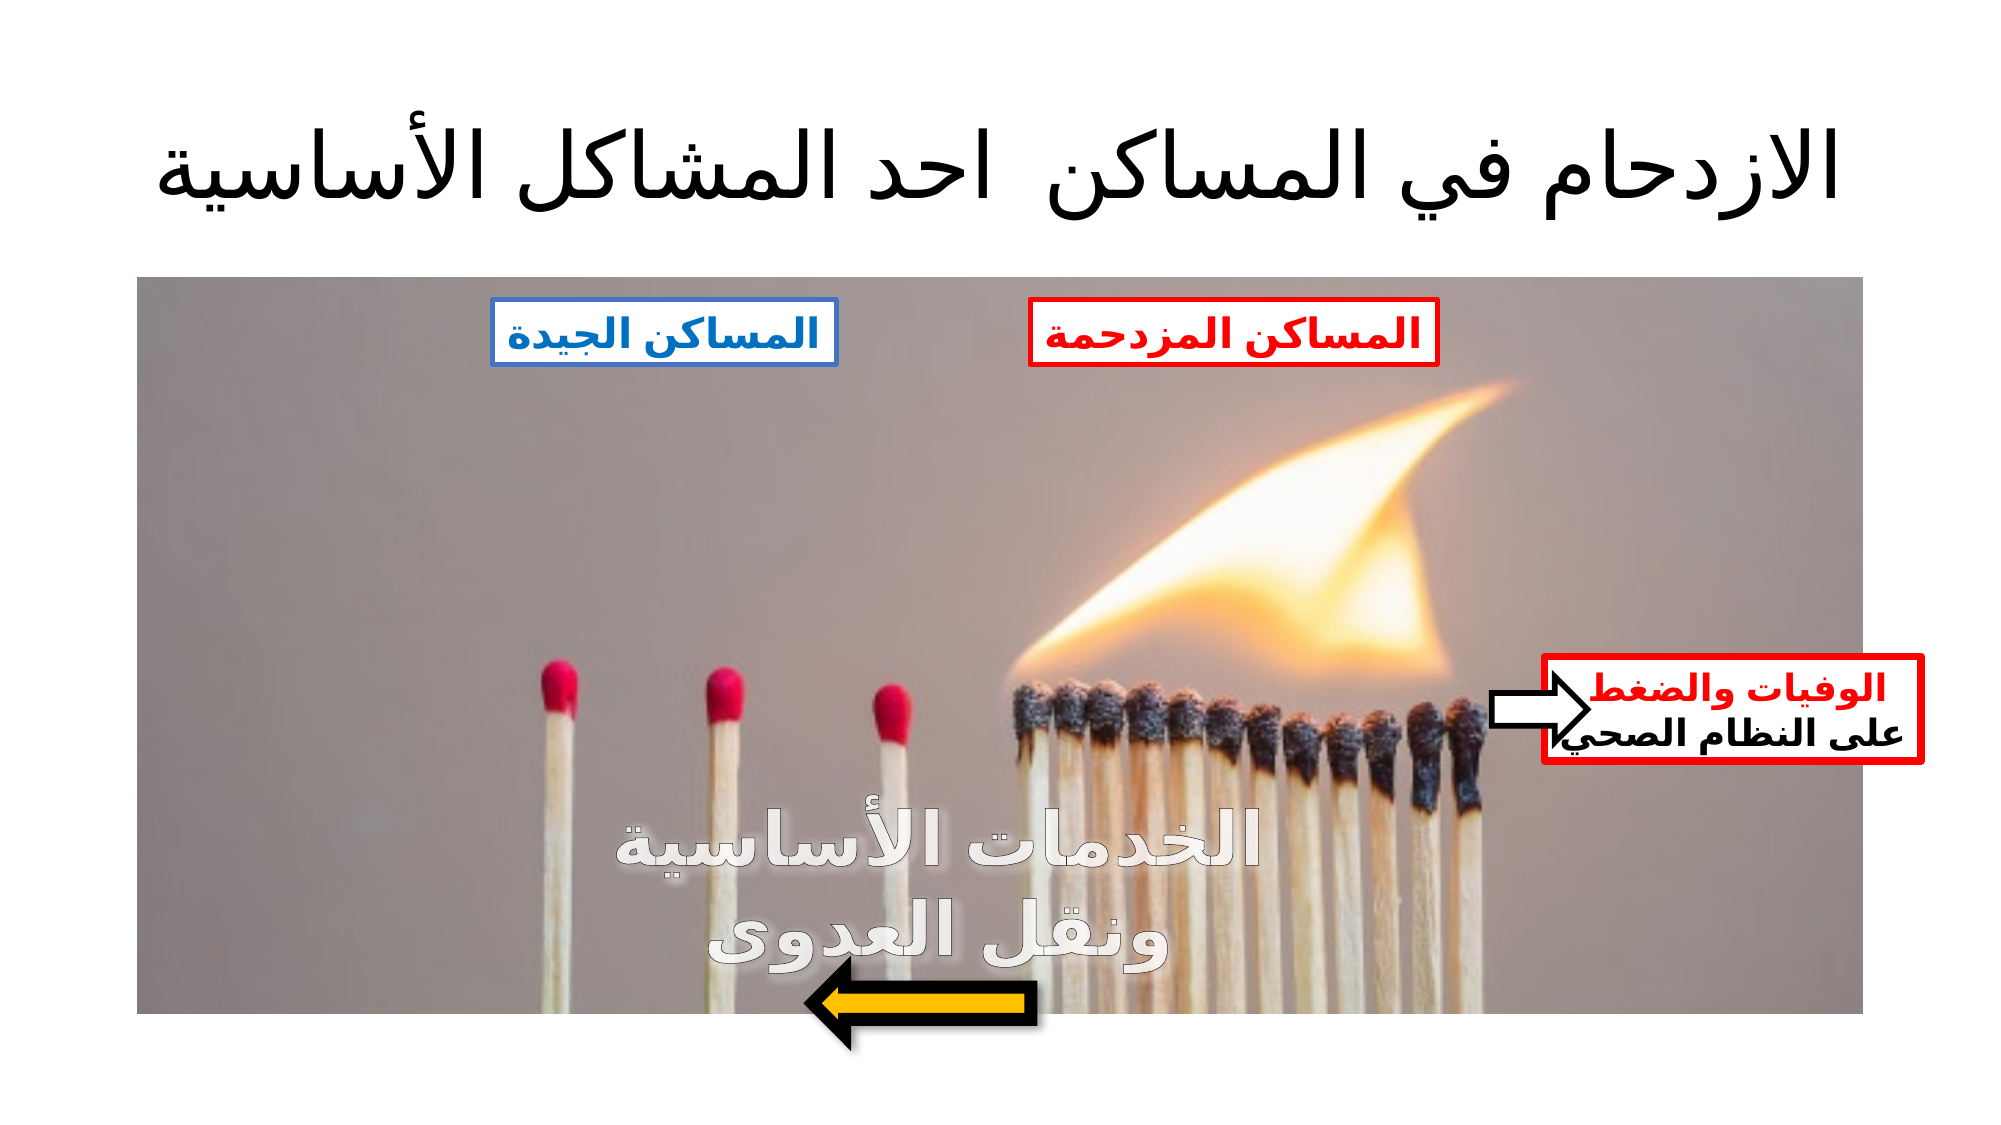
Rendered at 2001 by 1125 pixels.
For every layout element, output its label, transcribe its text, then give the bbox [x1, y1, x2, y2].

text_box الوفيات والضغط على النظام الصحي [1863, 656, 1922, 762]
picture [137, 277, 1863, 1014]
title الازدحام في المساكن احد المشاكل الأساسية [137, 59, 1863, 277]
text_box [821, 1014, 1032, 1038]
